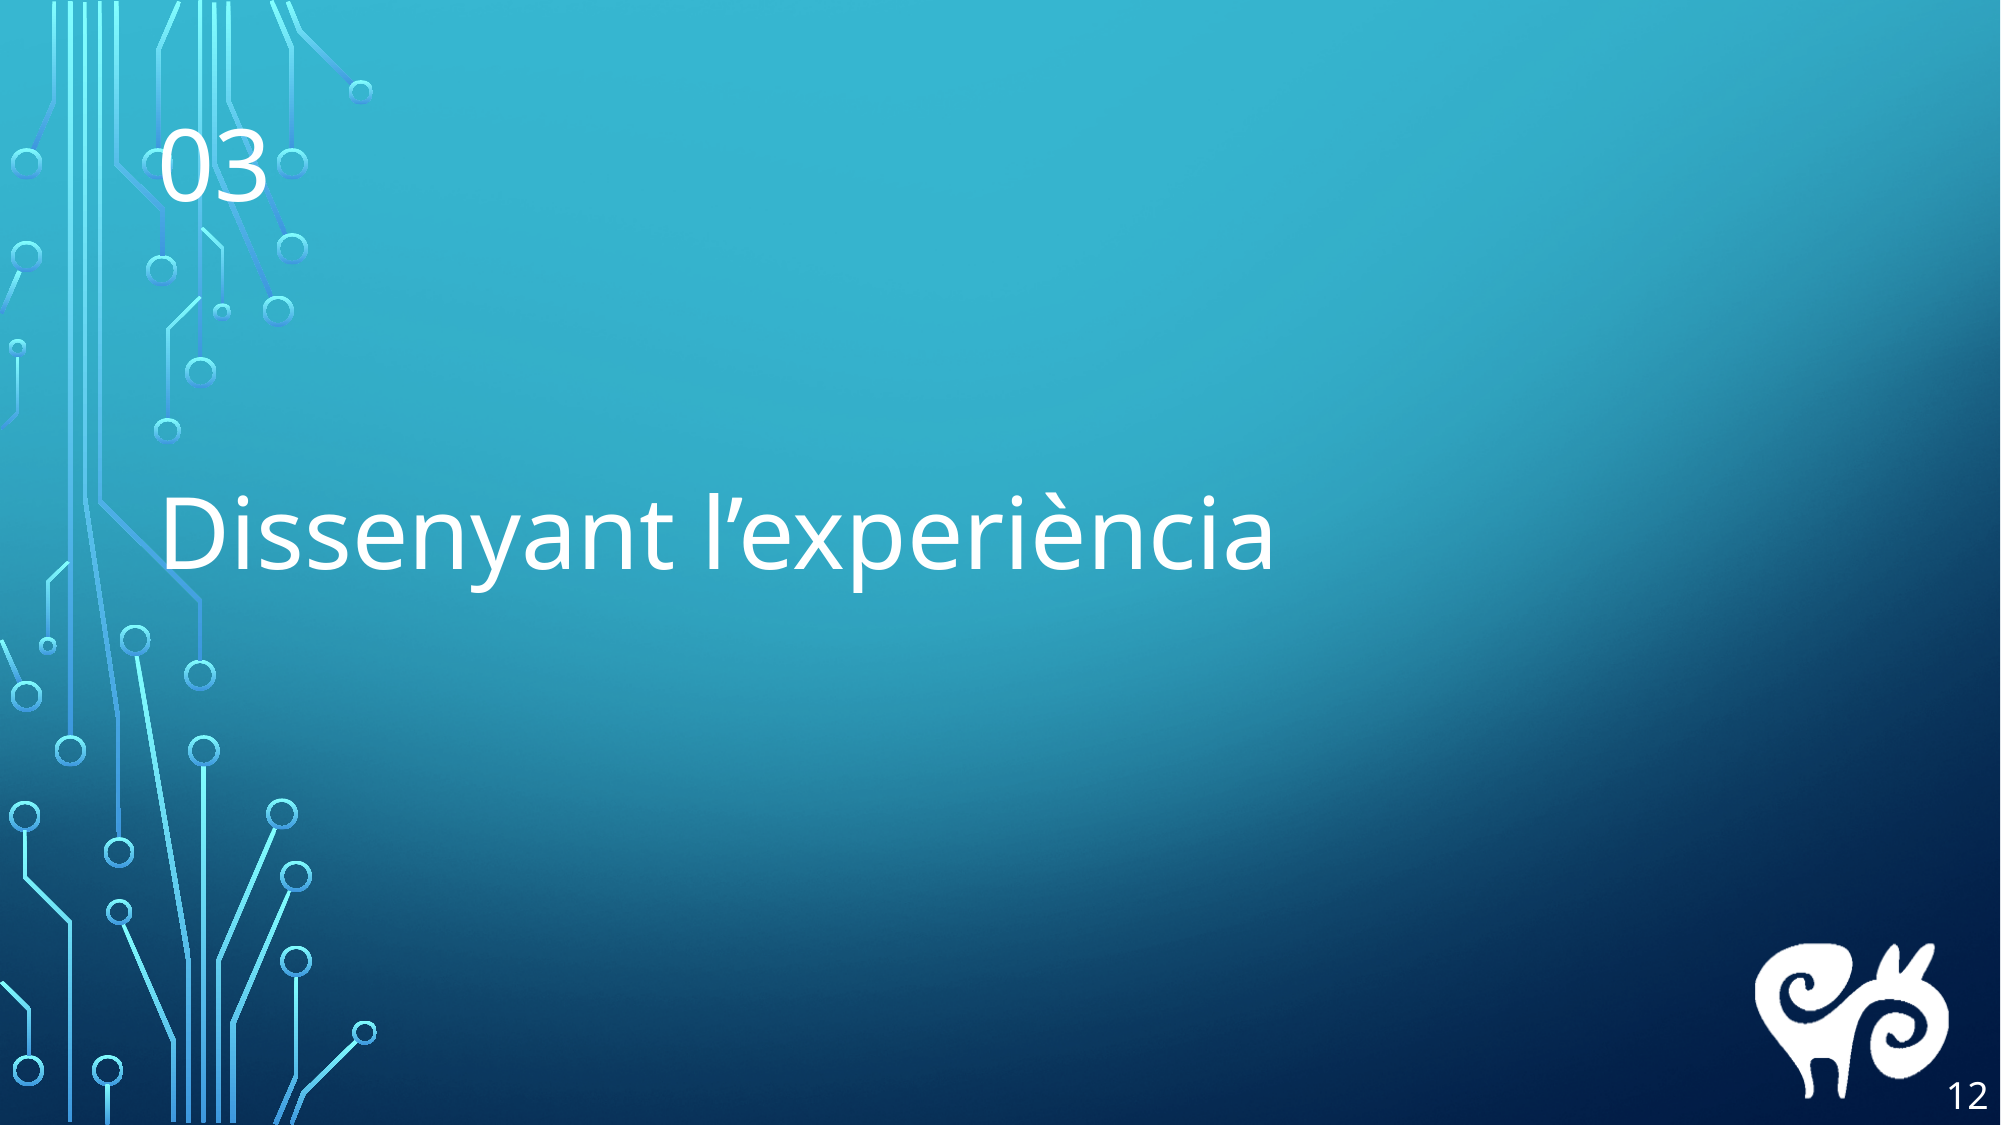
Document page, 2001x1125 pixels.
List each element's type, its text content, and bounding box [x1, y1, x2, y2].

text_box 12 [1953, 1064, 2000, 1125]
picture [1749, 922, 1953, 1125]
text_box 03 Dissenyant l’experiència [131, 94, 1377, 597]
